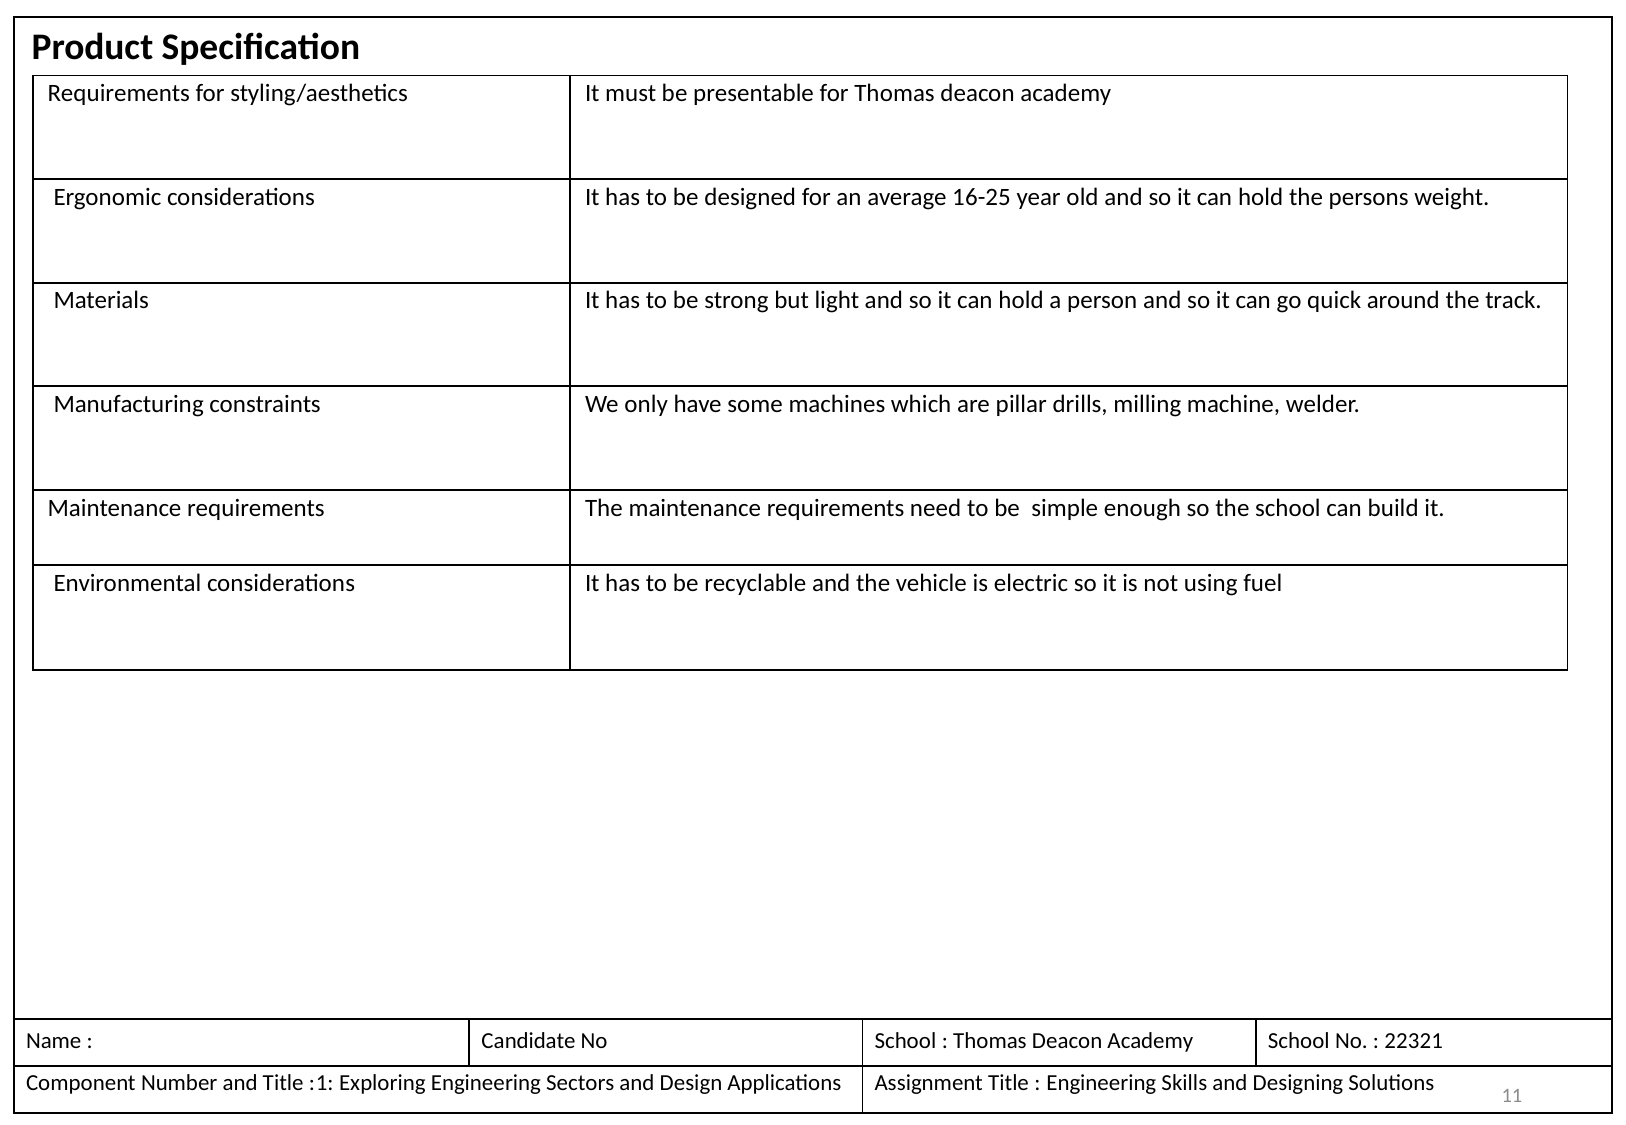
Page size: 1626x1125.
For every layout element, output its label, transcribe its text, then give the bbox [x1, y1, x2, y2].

slide_number 11 [1171, 1064, 1538, 1125]
table_cell Environmental considerations [34, 566, 569, 669]
table_cell The maintenance requirements need to be simple enough so the school can build it. [571, 491, 1567, 564]
table_cell Maintenance requirements [34, 491, 569, 564]
table_header It must be presentable for Thomas deacon academy [571, 76, 1567, 178]
table_cell Ergonomic considerations [34, 180, 569, 282]
table_cell It has to be strong but light and so it can hold a person and so it can go quick around the track. [571, 284, 1567, 385]
table_cell Materials [34, 284, 569, 385]
table_header Requirements for styling/aesthetics [34, 76, 569, 178]
table_cell It has to be recyclable and the vehicle is electric so it is not using fuel [571, 566, 1567, 669]
table_cell We only have some machines which are pillar drills, milling machine, welder. [571, 387, 1567, 489]
table_cell It has to be designed for an average 16-25 year old and so it can hold the persons weight. [571, 180, 1567, 282]
text_box Product Specification [16, 14, 390, 75]
table_cell Manufacturing constraints [34, 387, 569, 489]
